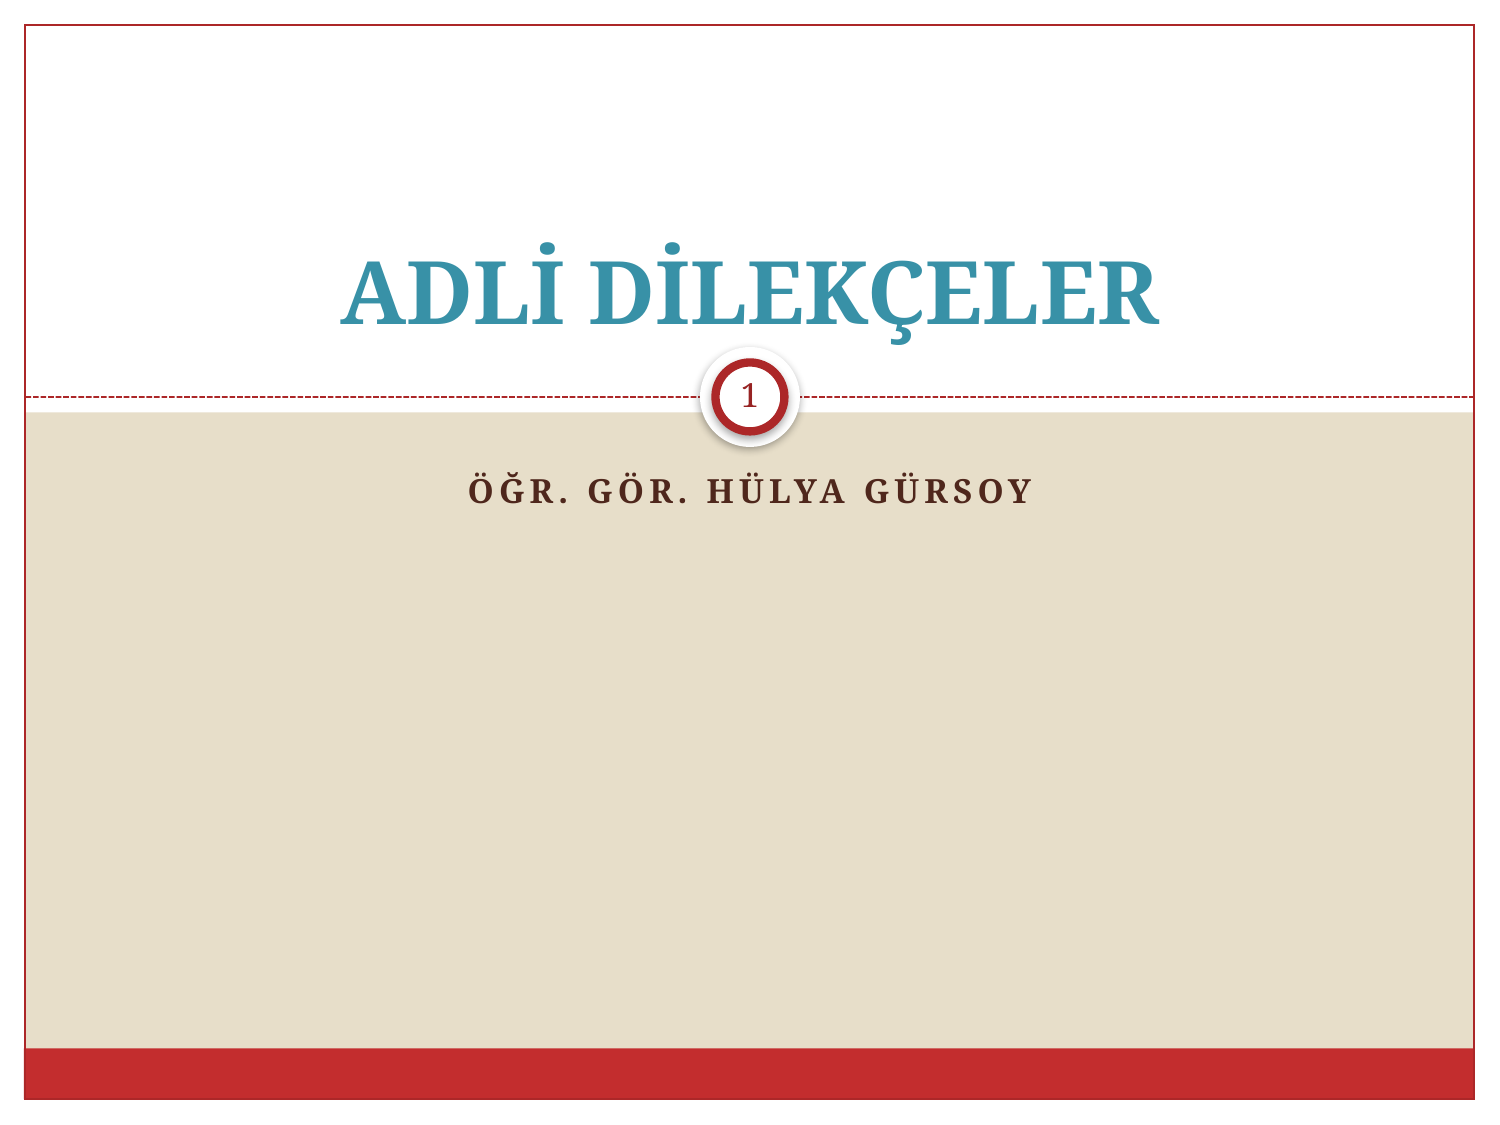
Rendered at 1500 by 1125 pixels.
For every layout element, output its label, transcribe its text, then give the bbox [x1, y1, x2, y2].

subtitle Öğr. Gör. Hülya Gürsoy [225, 462, 1275, 750]
title ADLİ DİLEKÇELER [112, 62, 1388, 350]
slide_number 1 [712, 360, 788, 434]
